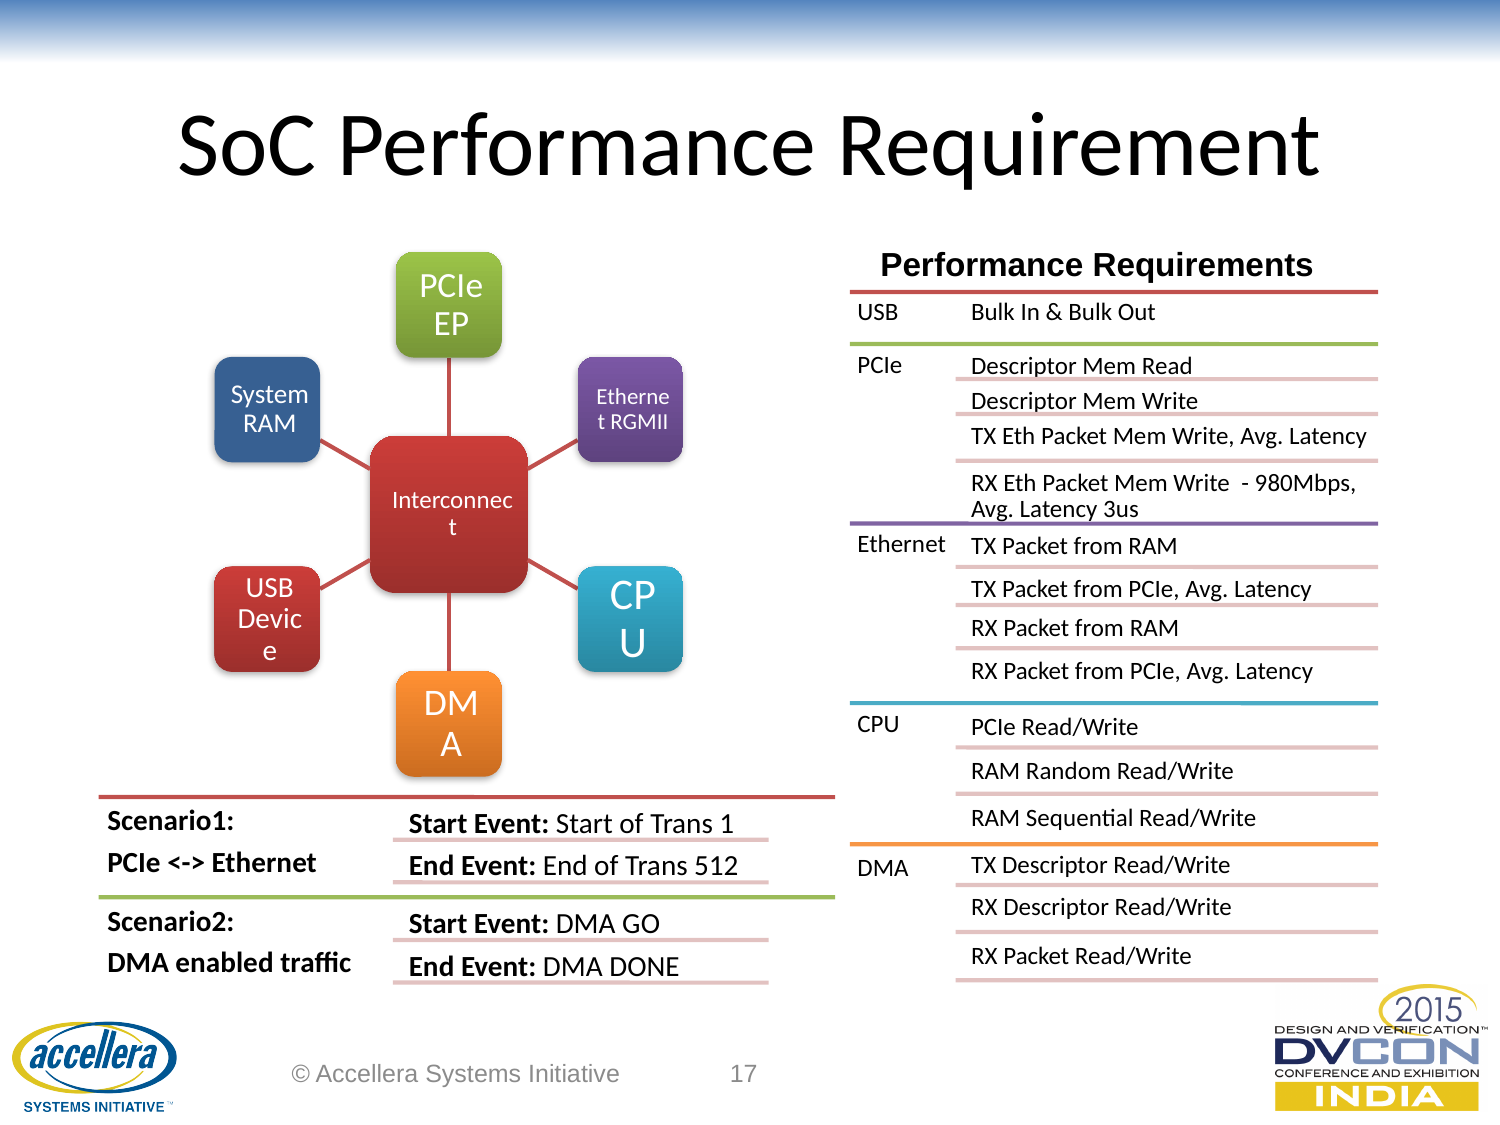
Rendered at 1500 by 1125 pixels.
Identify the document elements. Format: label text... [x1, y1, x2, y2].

picture [12, 1021, 177, 1112]
footer © Accellera Systems Initiative [275, 1042, 600, 1103]
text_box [849, 291, 1379, 1063]
text_box Performance Requirements [865, 235, 1379, 291]
picture [1275, 984, 1488, 1112]
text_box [98, 796, 836, 986]
title SoC Performance Requirement [75, 45, 1425, 233]
slide_number 17 [600, 1042, 888, 1103]
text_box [48, 251, 849, 778]
